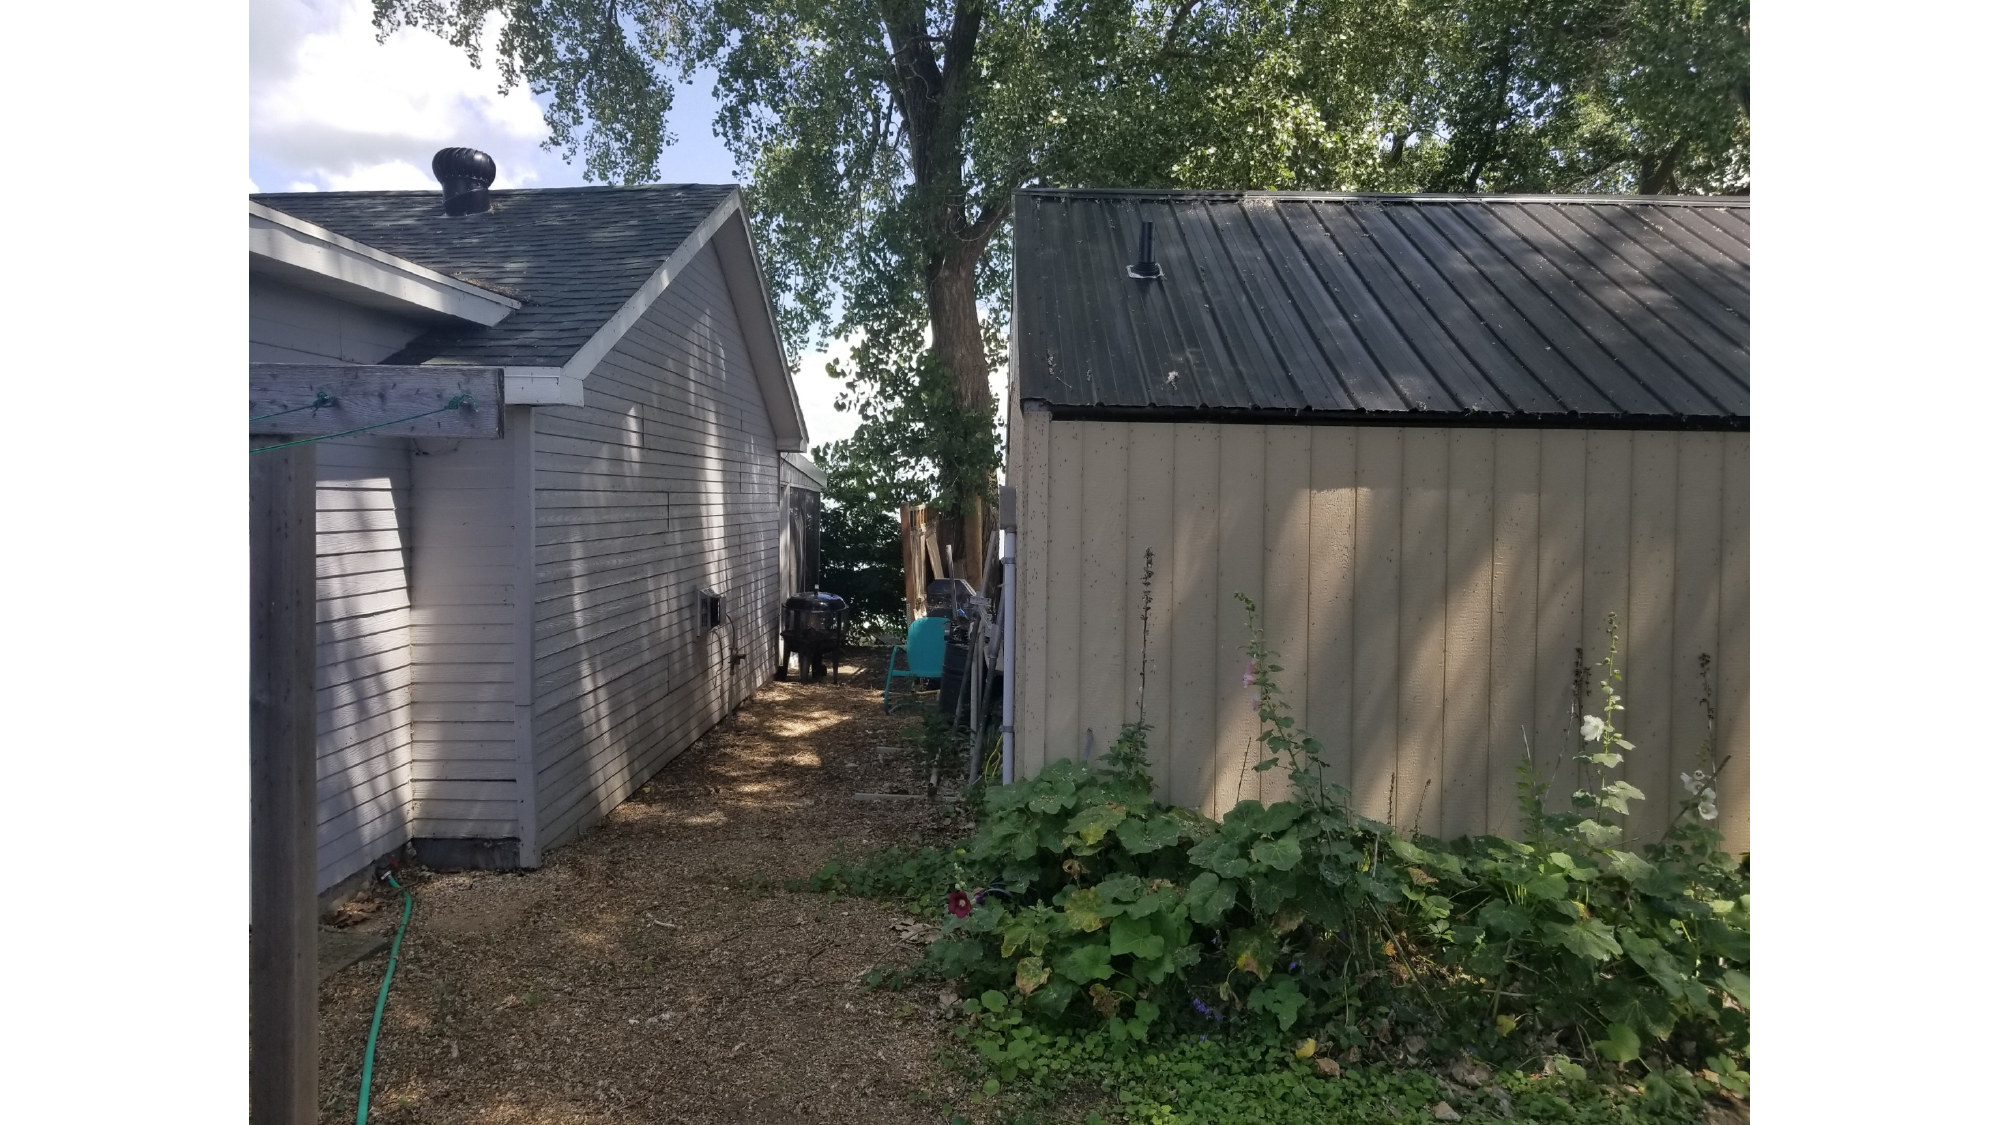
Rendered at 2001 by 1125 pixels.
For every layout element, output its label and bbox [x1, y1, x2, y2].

picture [249, 0, 1750, 1125]
